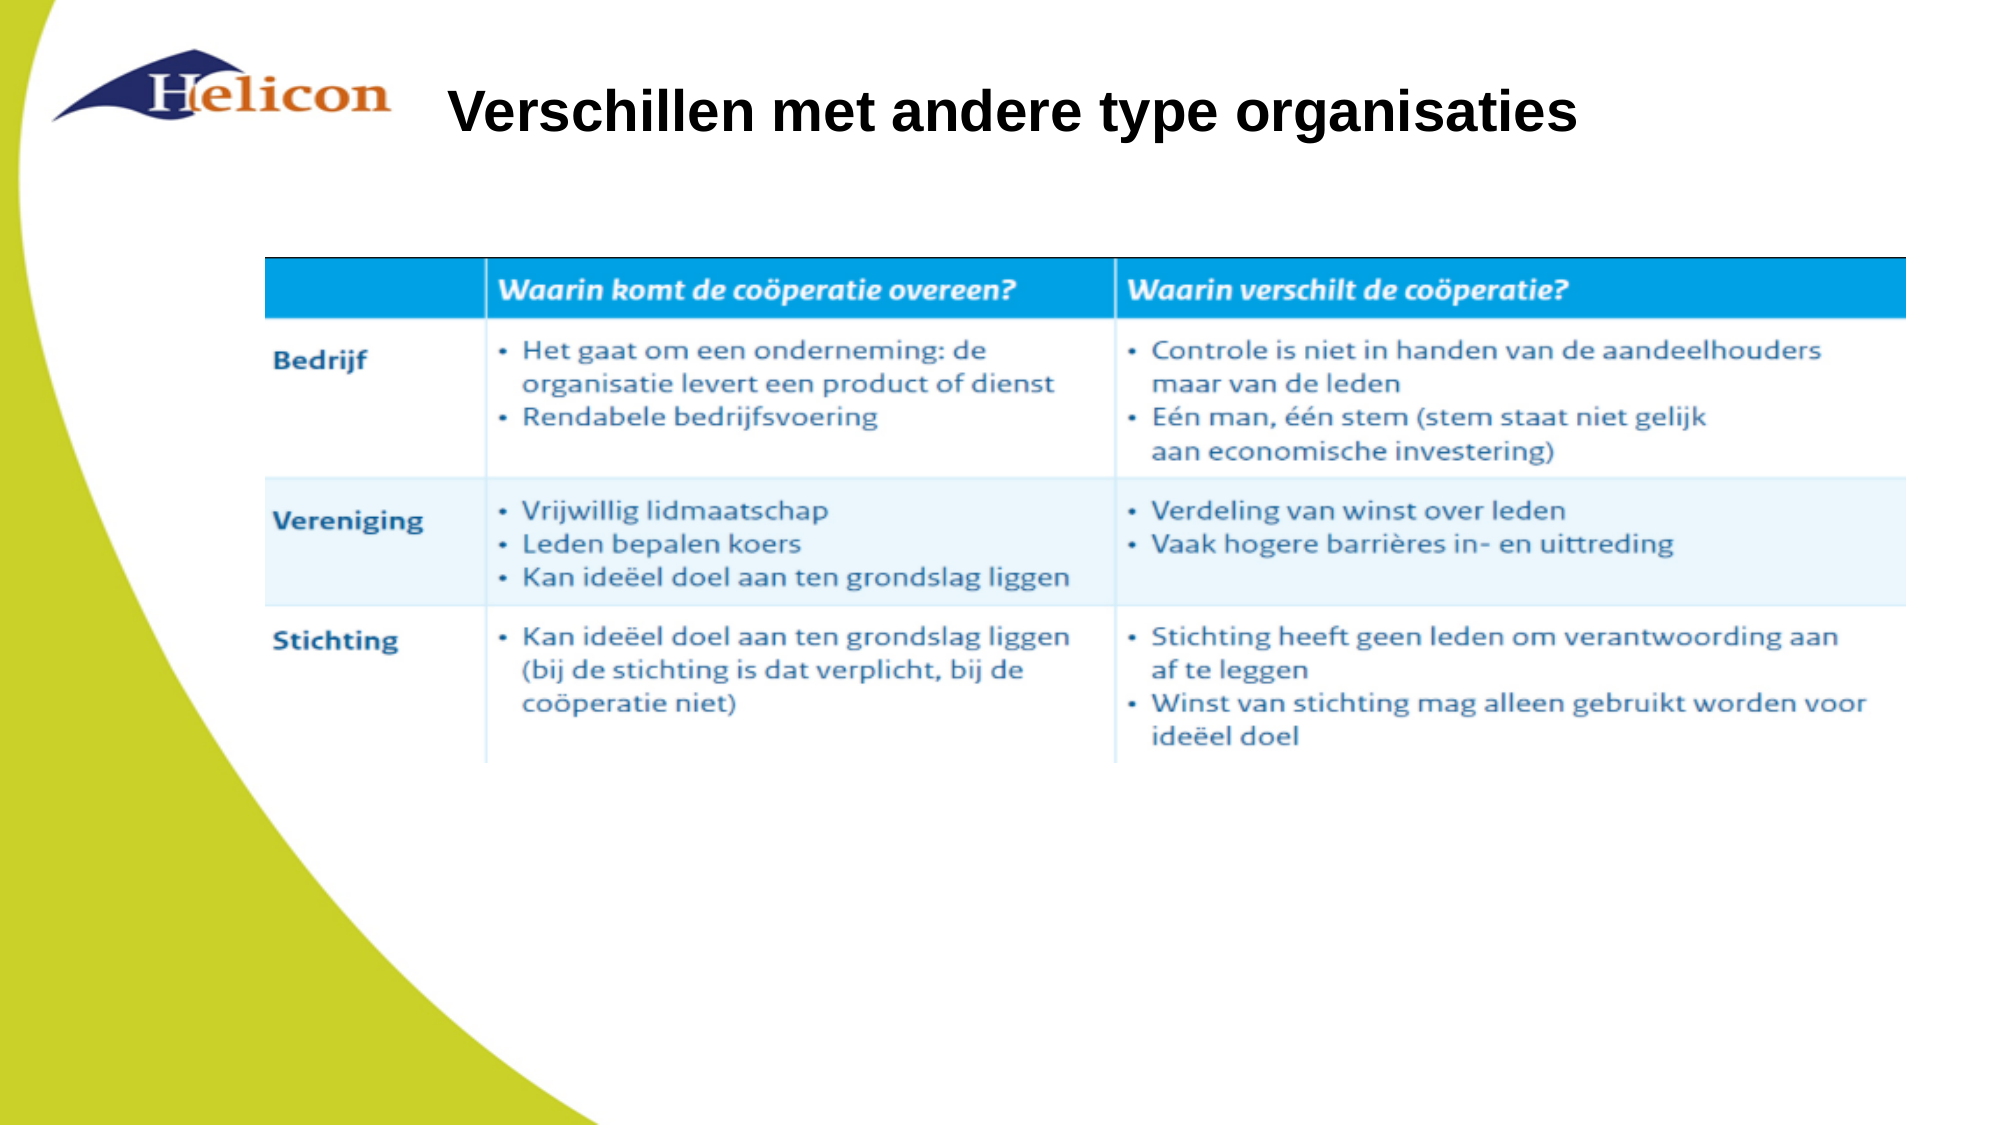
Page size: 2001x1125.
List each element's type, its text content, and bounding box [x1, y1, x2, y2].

title Verschillen met andere type organisaties [432, 54, 1887, 161]
picture [0, 0, 2000, 1125]
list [265, 257, 1906, 763]
